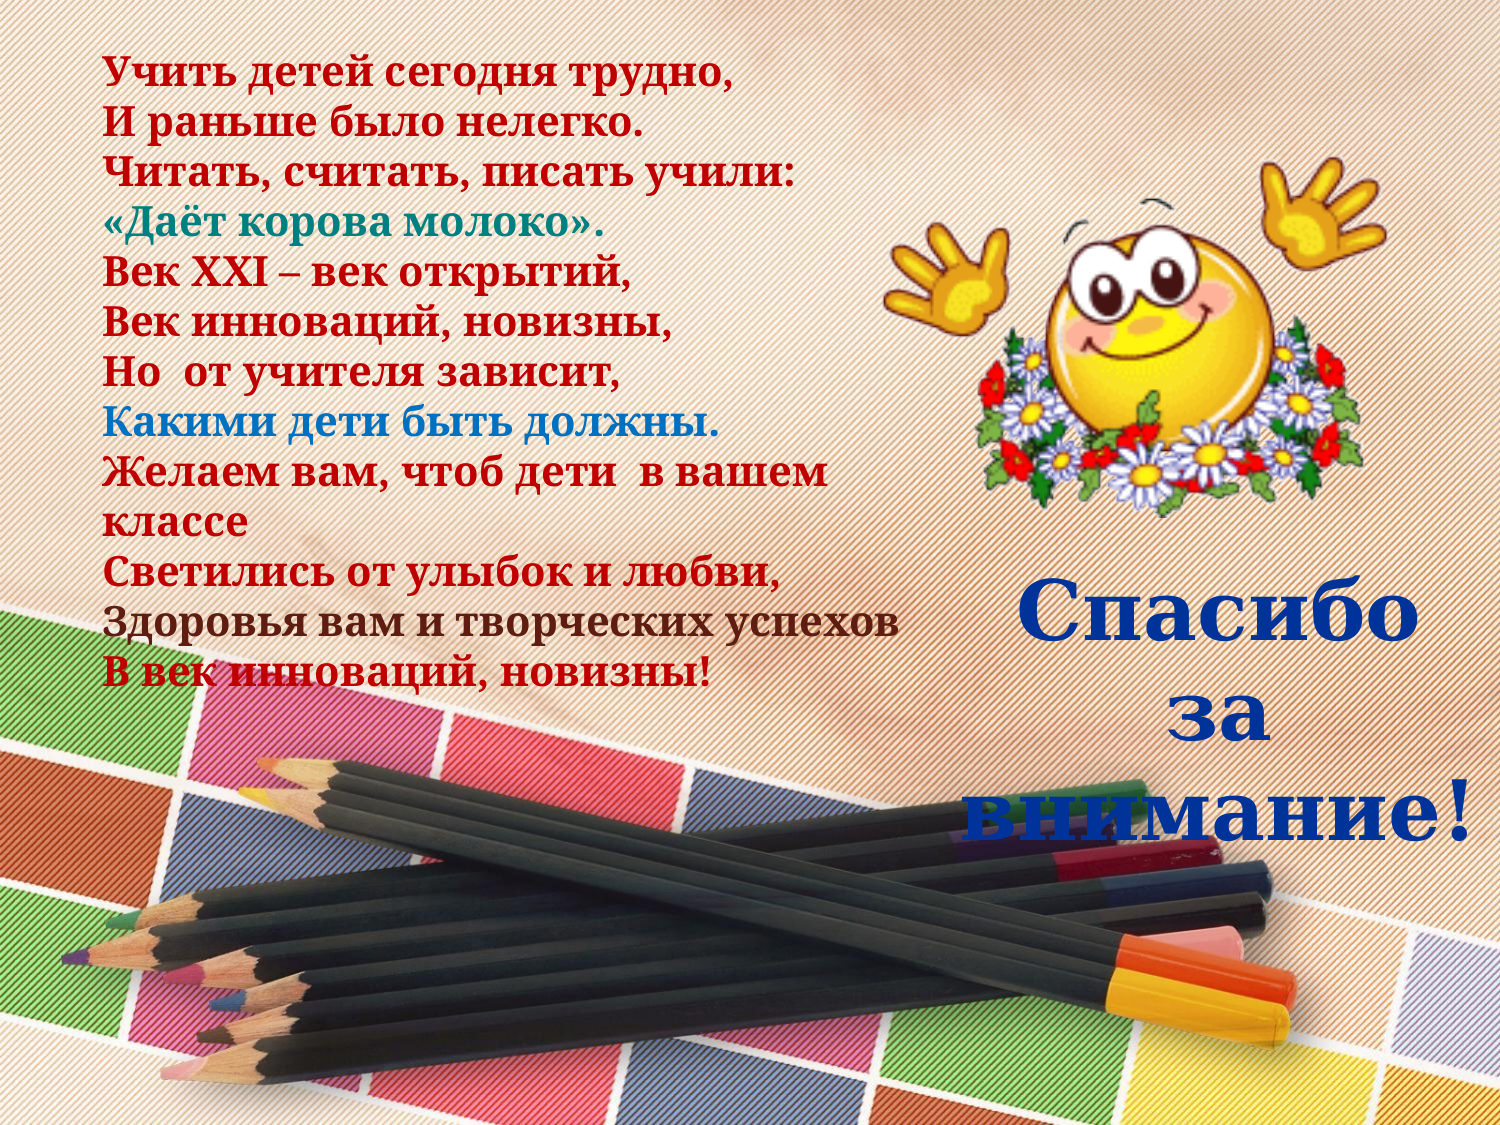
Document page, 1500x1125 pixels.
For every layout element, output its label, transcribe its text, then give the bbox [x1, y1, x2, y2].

picture [0, 0, 1500, 1125]
text_box Учить детей сегодня трудно, И раньше было нелегко. Читать, считать, писать учили: «Даёт корова молоко». Век XXI – век открытий, Век инноваций, новизны, Но от учителя зависит, Какими дети быть должны. Желаем вам, чтоб дети в вашем классе Светились от улыбок и любви, Здоровья вам и творческих успехов В век инноваций, новизны! [87, 37, 988, 748]
text_box Спасибо за внимание! [937, 549, 1500, 865]
